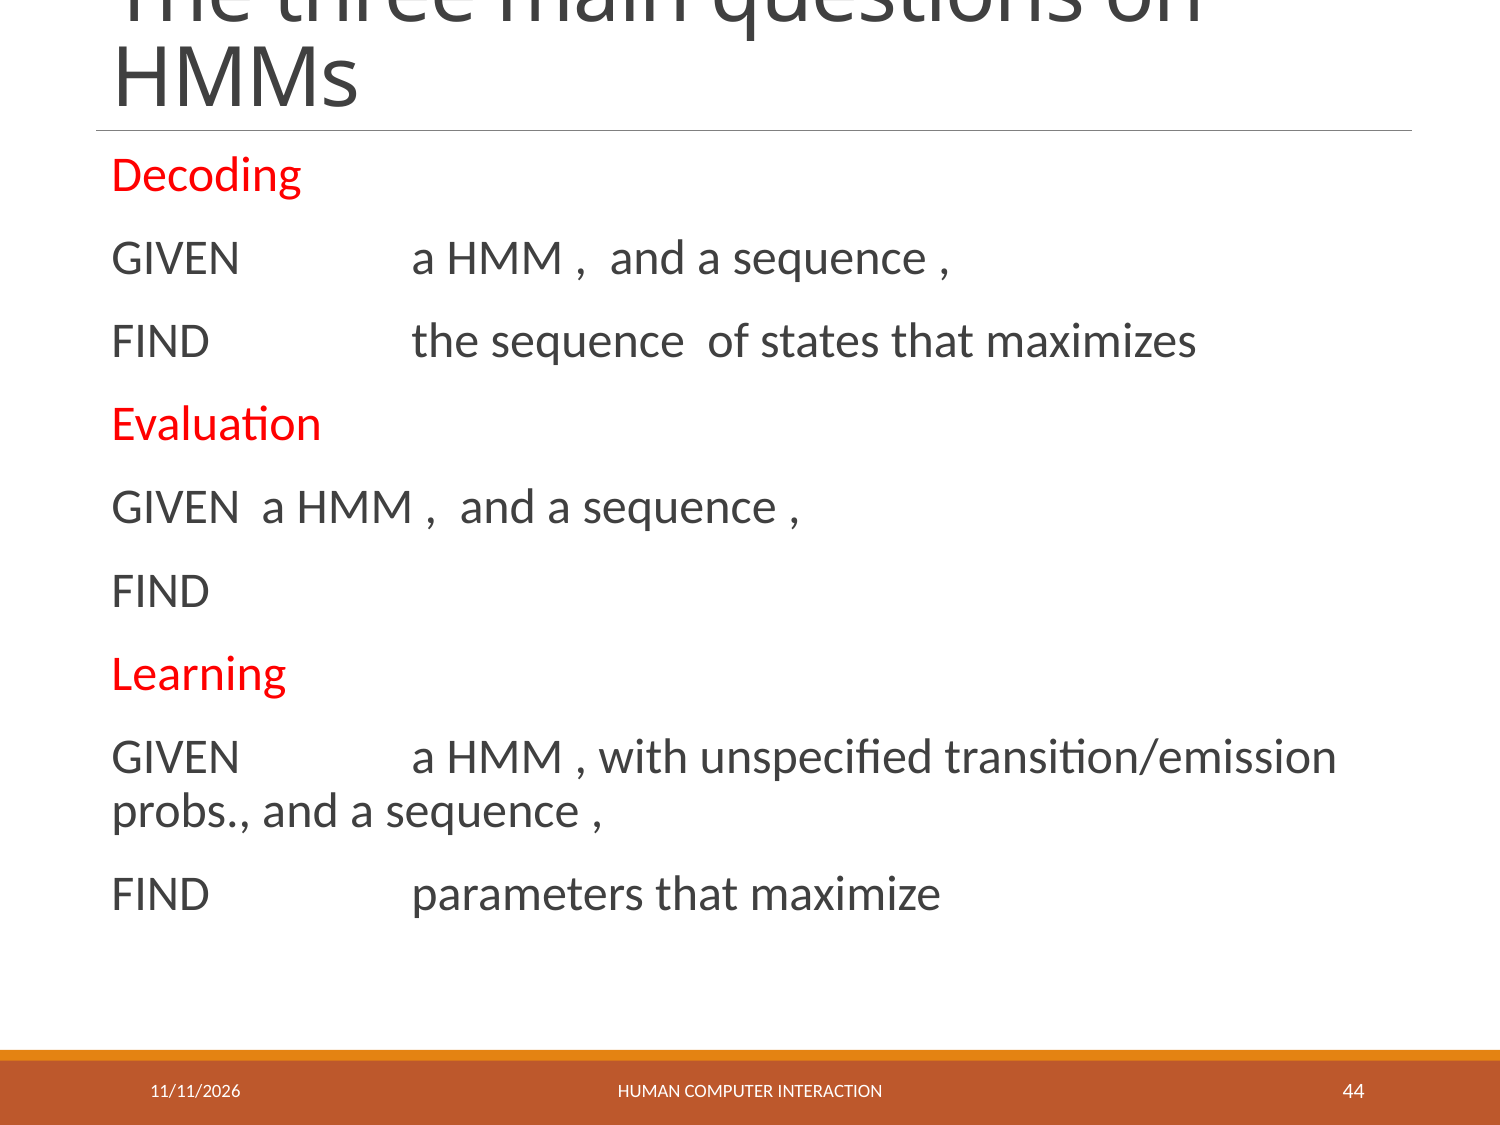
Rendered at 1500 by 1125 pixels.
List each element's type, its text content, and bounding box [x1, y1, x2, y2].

footer Human Computer Interaction [453, 1059, 1047, 1120]
slide_number 44 [1218, 1059, 1380, 1120]
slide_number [135, 1059, 440, 1120]
title The three main questions on HMMs [96, 19, 1413, 131]
